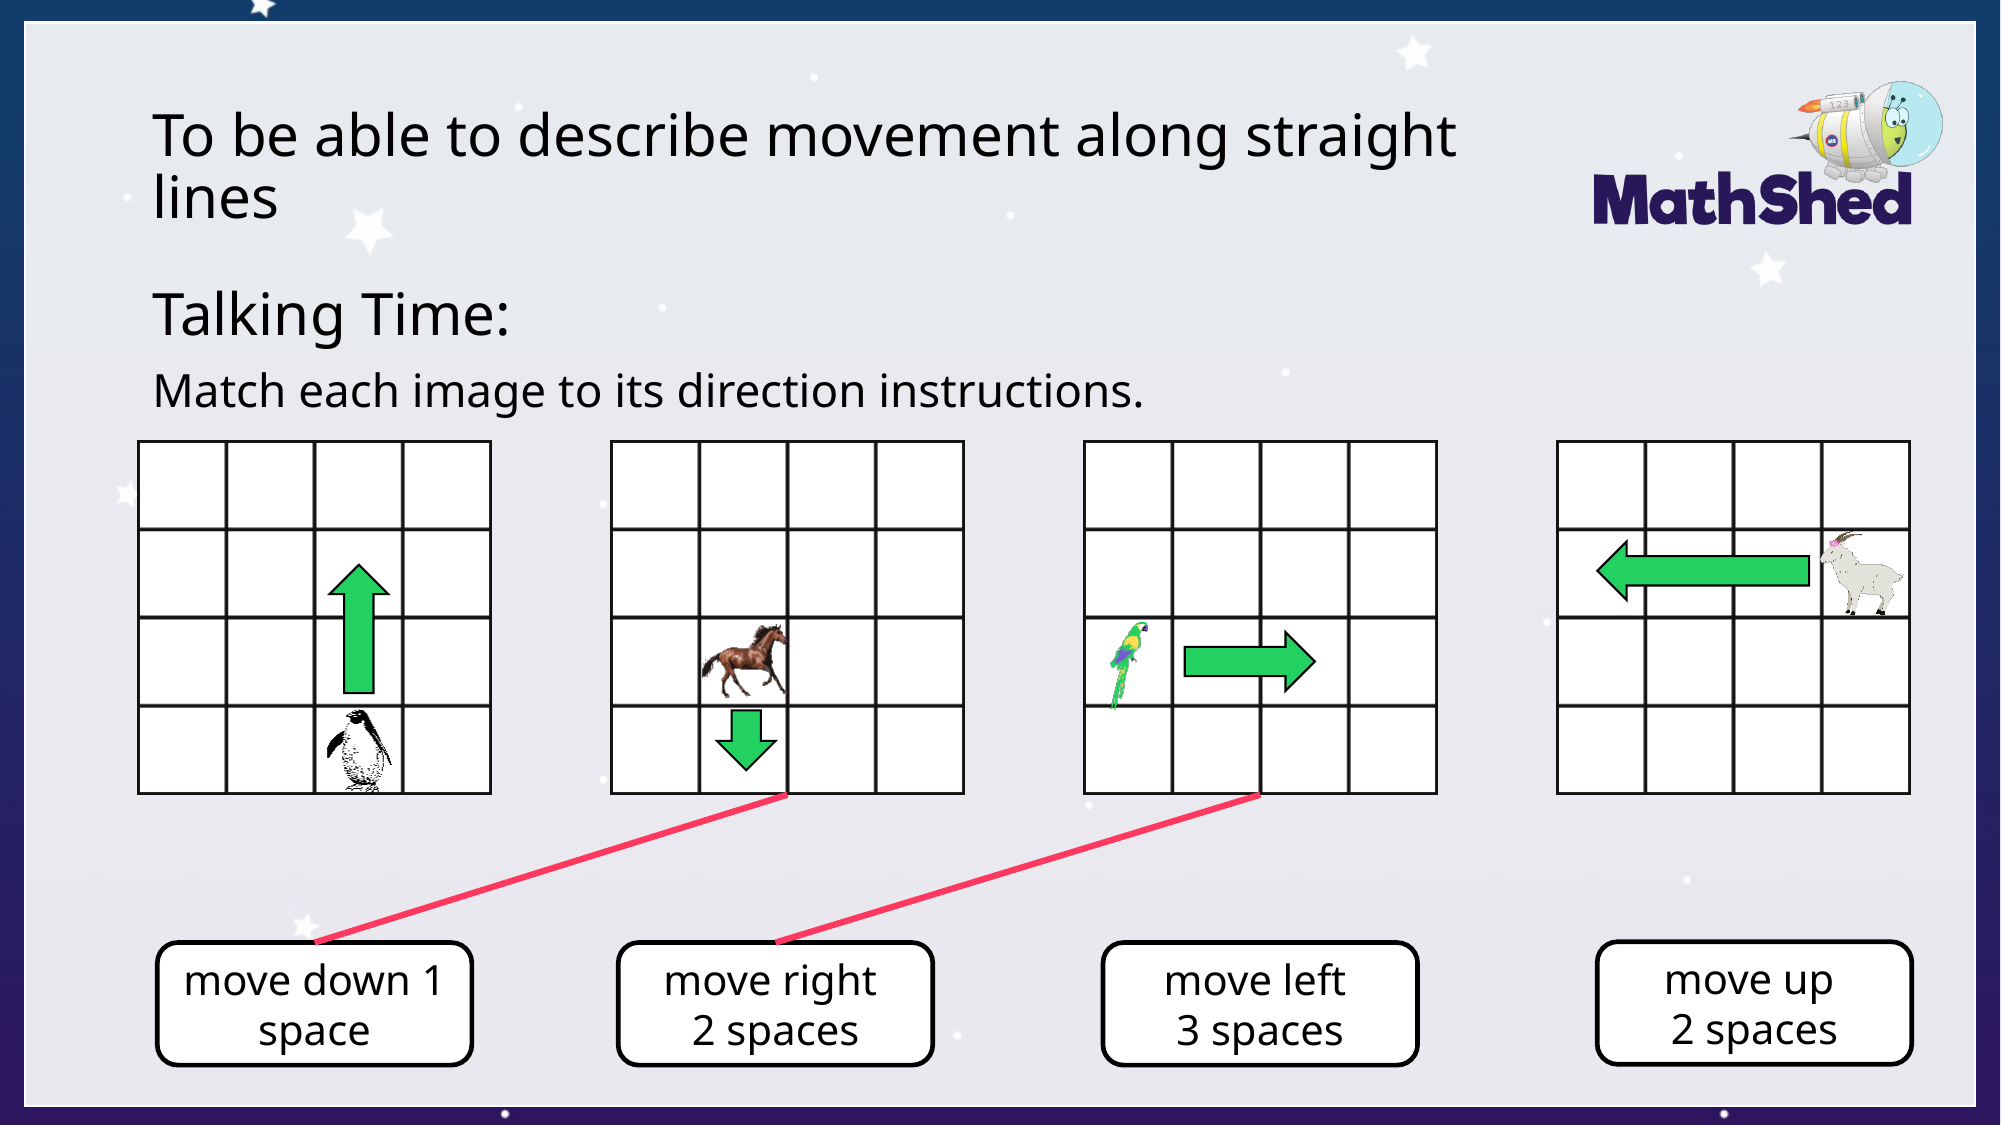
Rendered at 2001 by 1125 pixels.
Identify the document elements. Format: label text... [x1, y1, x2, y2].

text_box move down 1 space [156, 941, 473, 1067]
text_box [775, 794, 1261, 943]
title To be able to describe movement along straight lines [137, 59, 1578, 277]
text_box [314, 794, 775, 943]
list Talking Time: Match each image to its direction instructions. [137, 277, 1944, 992]
text_box move up 2 spaces [1596, 940, 1913, 1066]
picture [0, 0, 2001, 1125]
text_box move left 3 spaces [1101, 941, 1419, 1067]
text_box move right 2 spaces [617, 943, 934, 1067]
